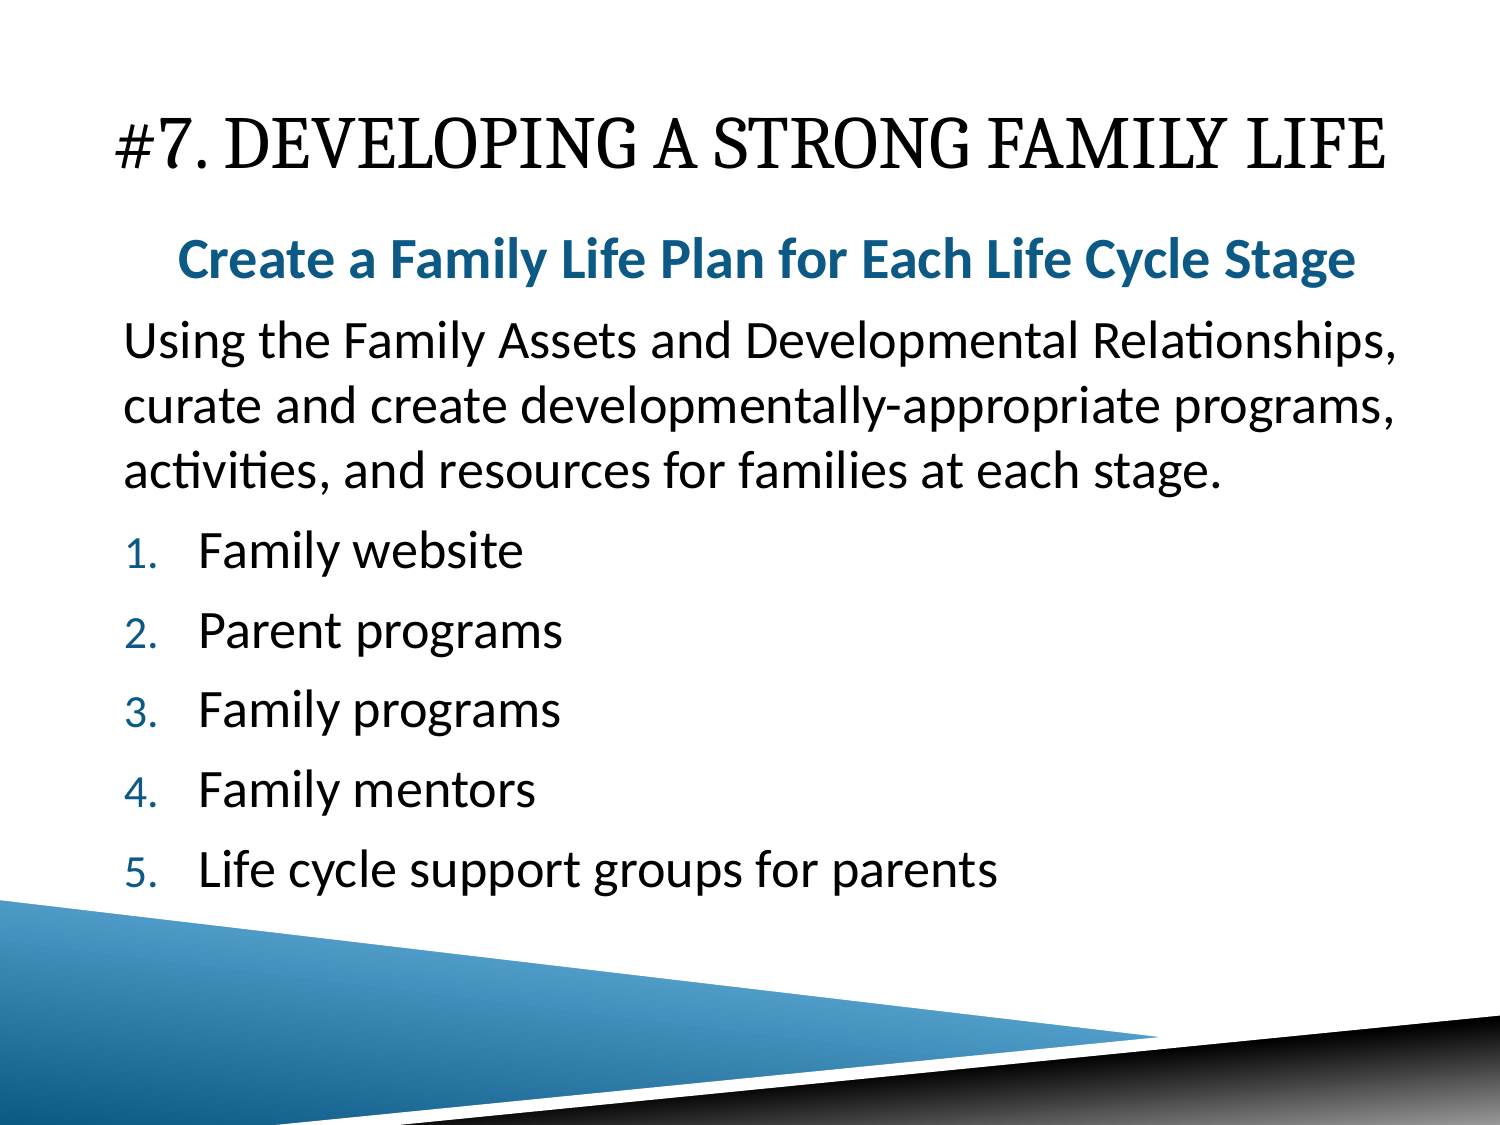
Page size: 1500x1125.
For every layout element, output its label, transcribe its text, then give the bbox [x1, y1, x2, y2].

title #7. Developing a strong family life [112, 45, 1457, 233]
list Create a Family Life Plan for Each Life Cycle Stage Using the Family Assets and Developmental Relationships, curate and create developmentally-appropriate programs, activities, and resources for families at each stage. Family website Parent programs Family programs Family mentors Life cycle support groups for parents [112, 212, 1425, 944]
